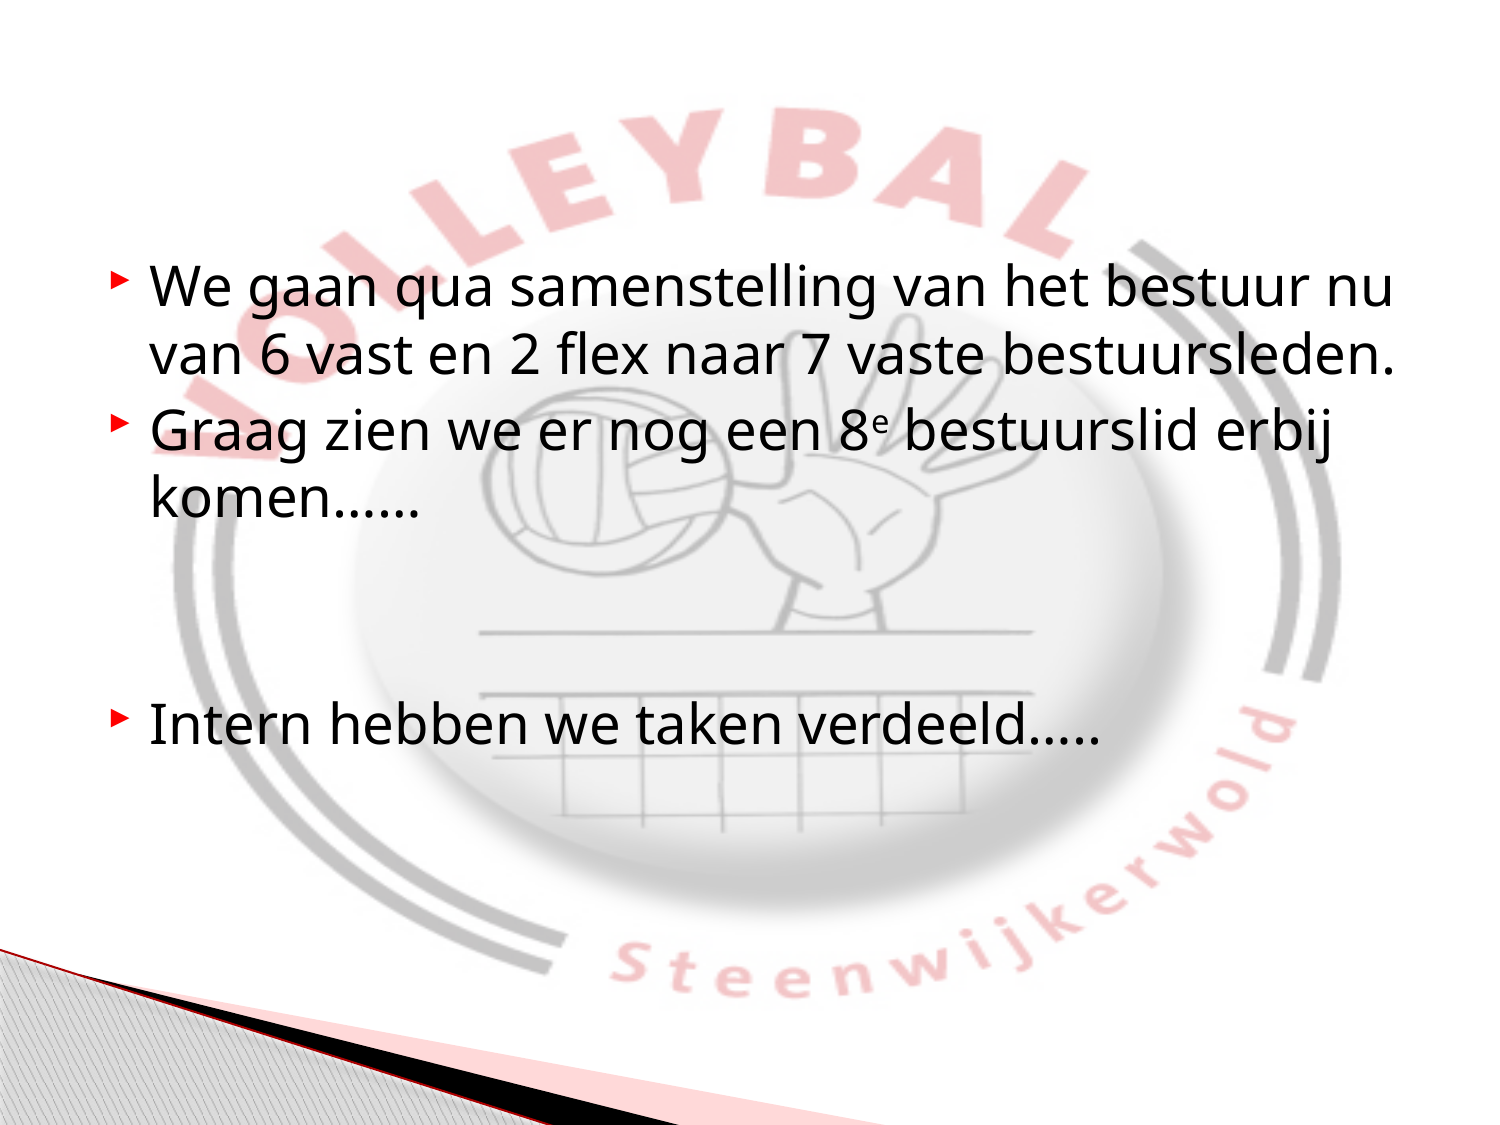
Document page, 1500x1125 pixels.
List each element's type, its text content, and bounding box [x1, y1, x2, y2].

list We gaan qua samenstelling van het bestuur nu van 6 vast en 2 flex naar 7 vaste bestuursleden. Graag zien we er nog een 8e bestuurslid erbij komen…… Intern hebben we taken verdeeld….. [75, 243, 1425, 986]
